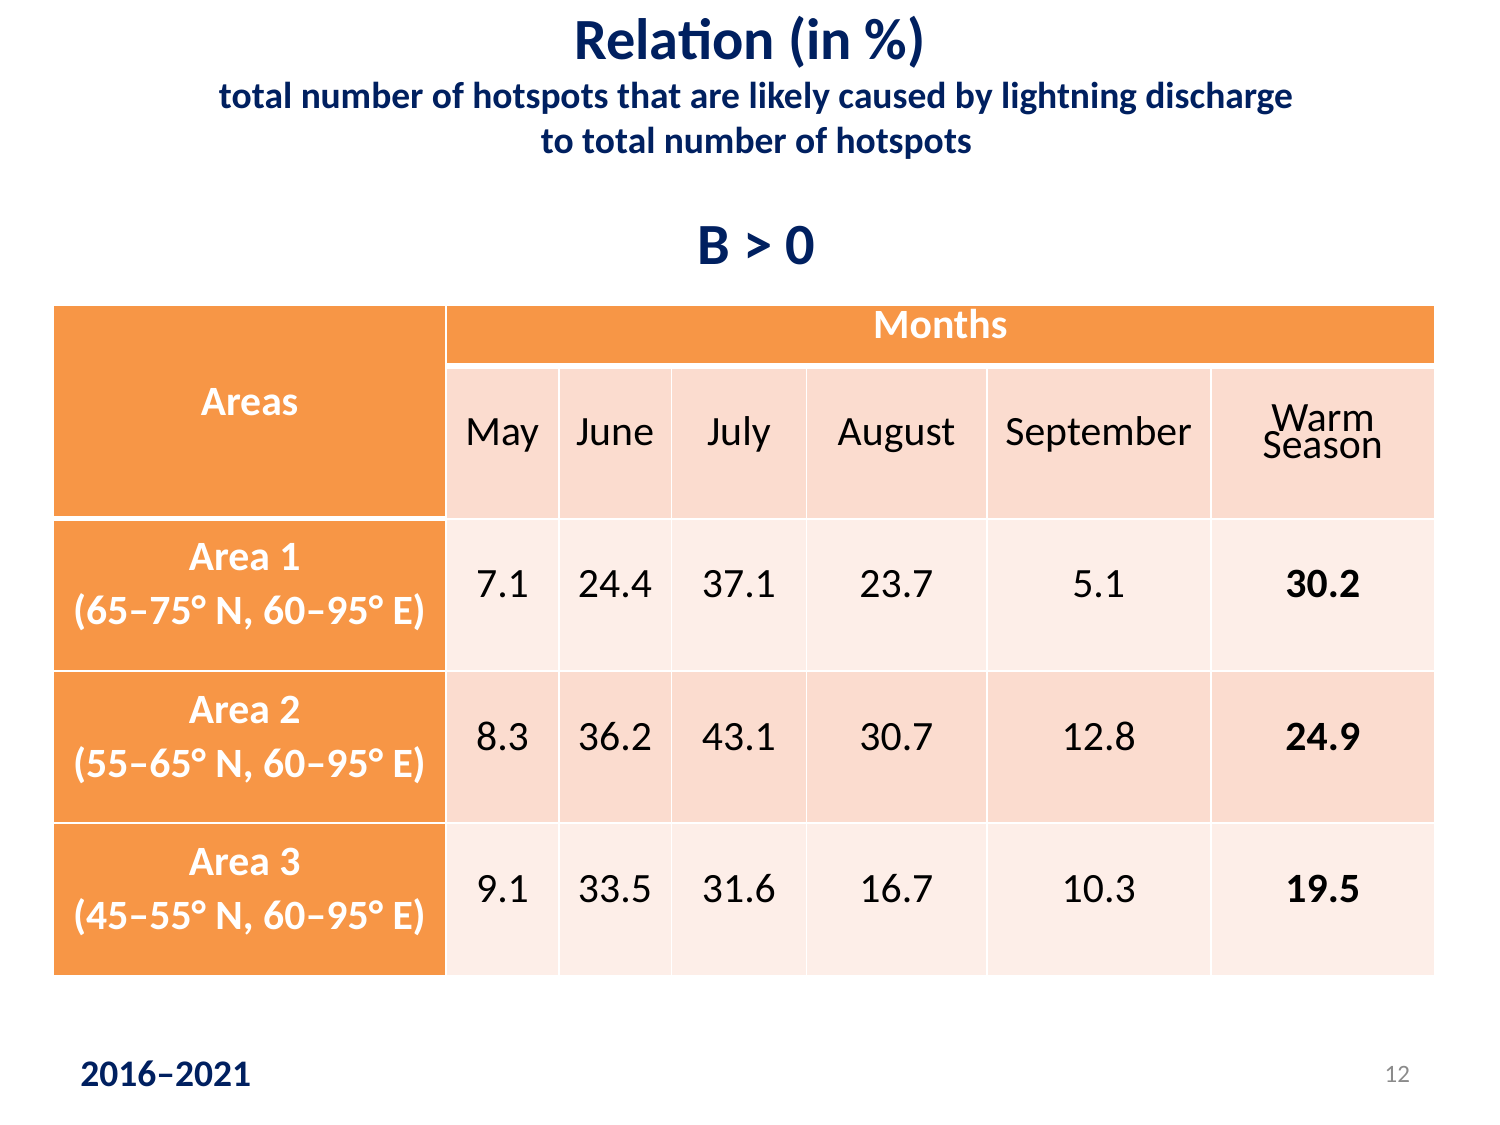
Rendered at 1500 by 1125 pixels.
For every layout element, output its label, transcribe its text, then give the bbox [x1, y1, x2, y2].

table_cell Area 3 (45–55° N, 60–95° E) [54, 824, 445, 975]
table_cell 23.7 [807, 520, 986, 670]
table_cell 24.9 [1212, 672, 1434, 822]
table_cell 8.3 [447, 672, 558, 822]
table_cell 30.7 [807, 672, 986, 822]
table_cell 30.2 [1212, 520, 1434, 670]
table_cell July [672, 369, 806, 518]
table_cell Warm Season [1212, 369, 1434, 518]
table_cell 5.1 [988, 520, 1210, 670]
table_cell 24.4 [560, 520, 671, 670]
table_cell 9.1 [447, 824, 558, 975]
table_cell September [988, 369, 1210, 518]
table_cell 12.8 [988, 672, 1210, 822]
title Relation (in %) total number of hotspots that are likely caused by lightning discharge to total number of hotspots B > 0 [41, 64, 1473, 213]
table_cell August [807, 369, 986, 518]
table_cell May [447, 369, 558, 518]
table_header Areas [54, 306, 445, 516]
text_box 2016–2021 [65, 1041, 302, 1102]
slide_number 12 [1074, 1042, 1425, 1103]
table_cell 43.1 [672, 672, 806, 822]
table_cell Area 1 (65–75° N, 60–95° E) [54, 521, 445, 670]
table_cell 16.7 [807, 824, 986, 975]
table_cell 33.5 [560, 824, 671, 975]
table_cell June [560, 369, 671, 518]
table_cell 19.5 [1212, 824, 1434, 975]
table_cell Area 2 (55–65° N, 60–95° E) [54, 672, 445, 822]
table_cell 10.3 [988, 824, 1210, 975]
table_cell 7.1 [447, 520, 558, 670]
table_header Months [447, 306, 1434, 363]
table_cell 37.1 [672, 520, 806, 670]
table_cell 31.6 [672, 824, 806, 975]
table_cell 36.2 [560, 672, 671, 822]
